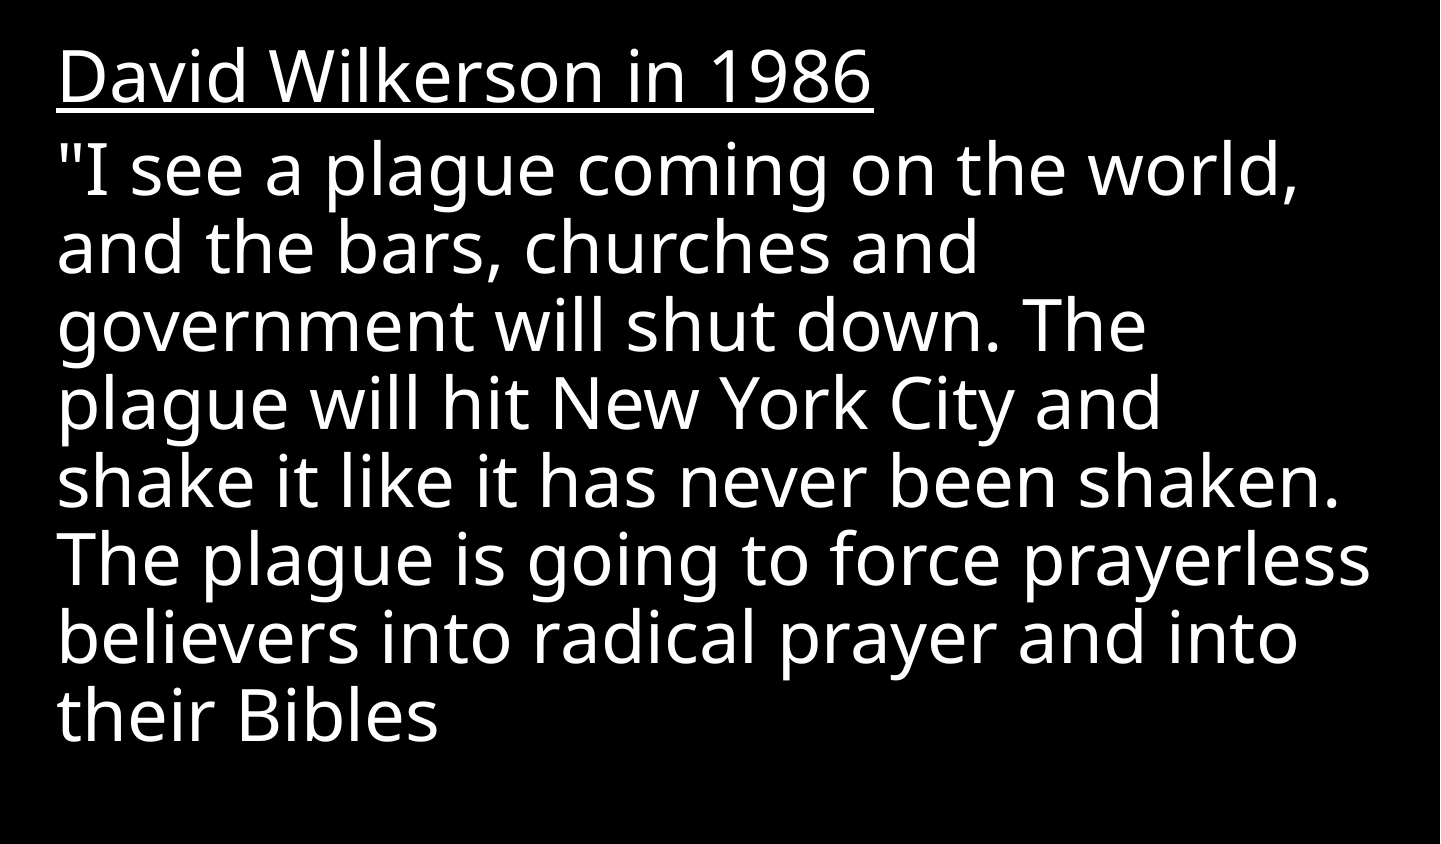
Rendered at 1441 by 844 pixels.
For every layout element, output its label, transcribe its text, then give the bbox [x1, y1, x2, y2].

list David Wilkerson in 1986 "I see a plague coming on the world, and the bars, churches and government will shut down. The plague will hit New York City and shake it like it has never been shaken. The plague is going to force prayerless believers into radical prayer and into their Bibles [45, 34, 1396, 844]
